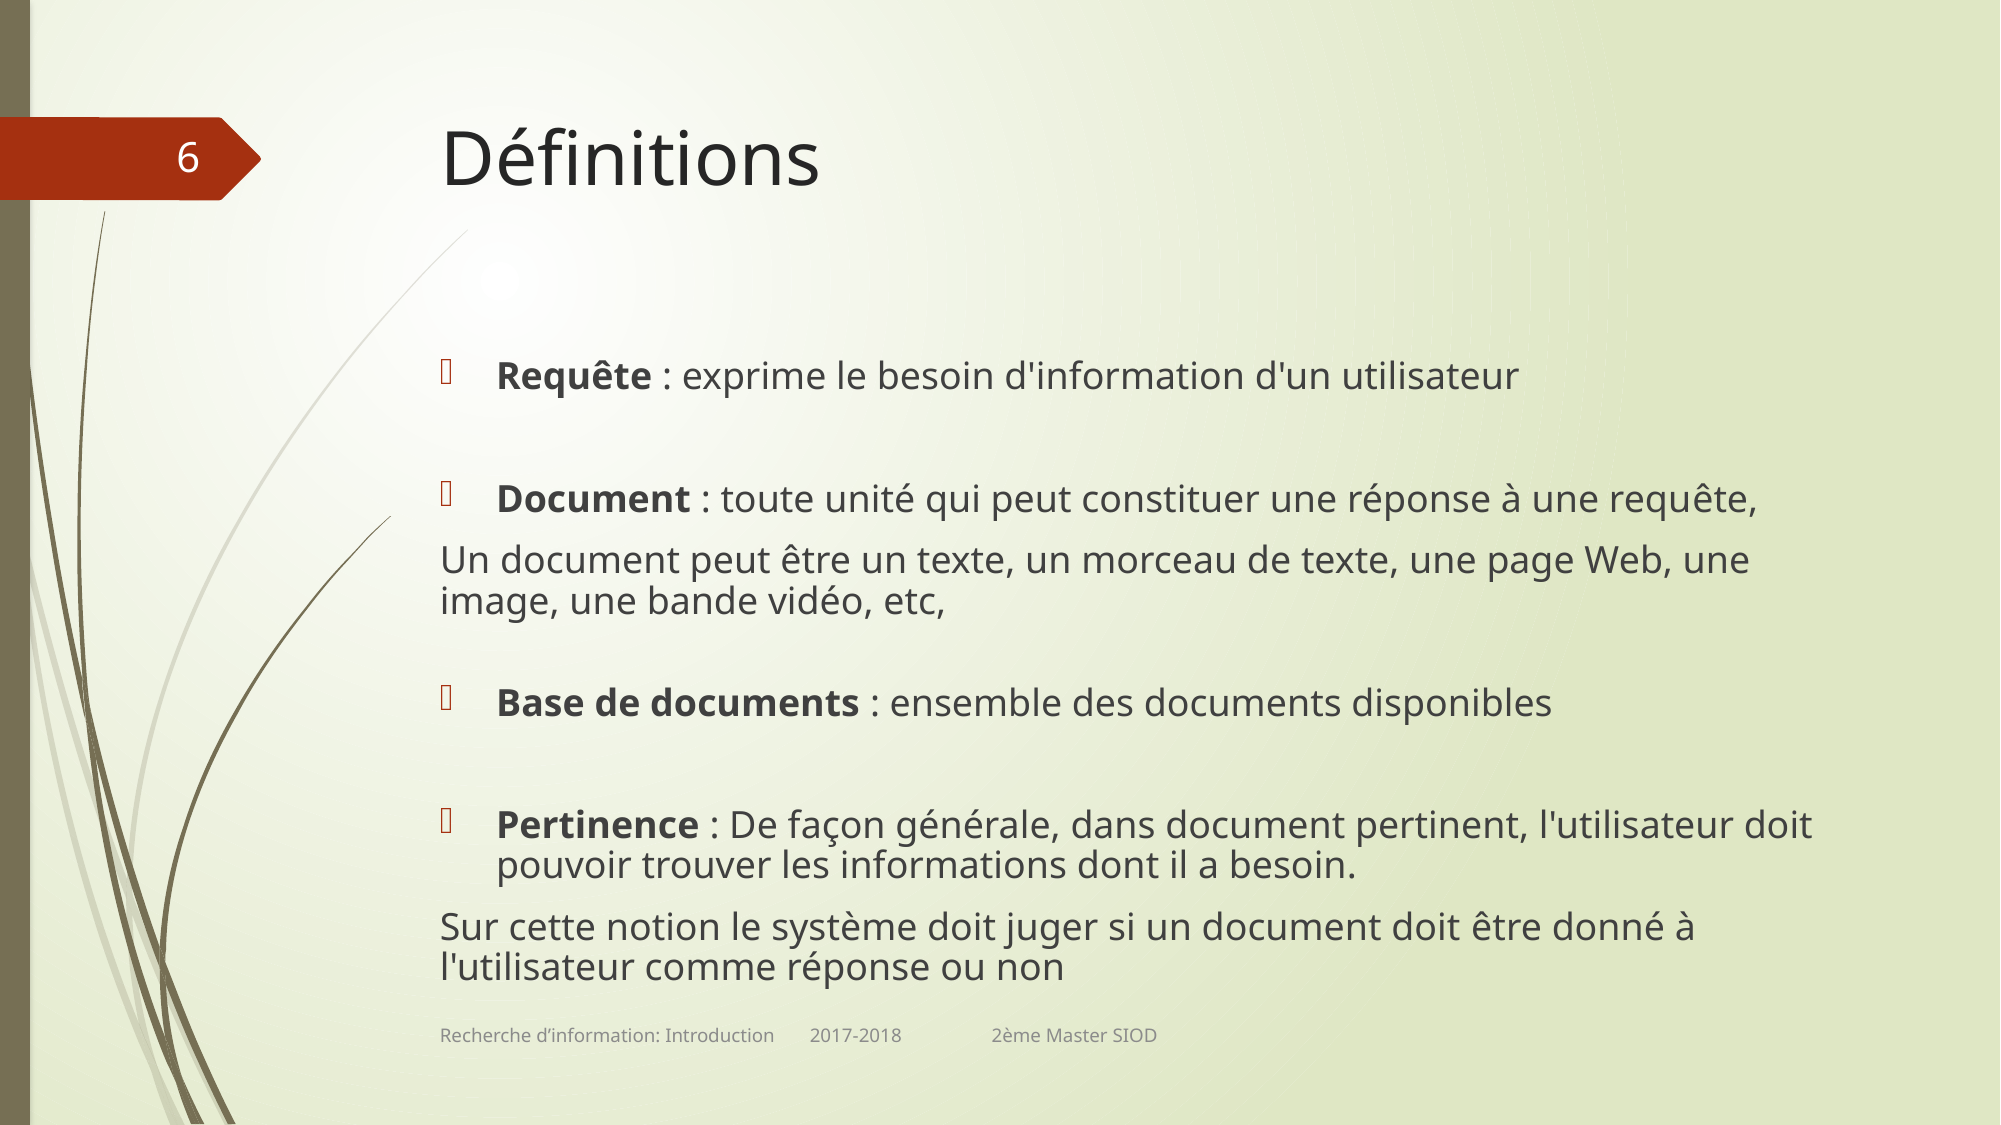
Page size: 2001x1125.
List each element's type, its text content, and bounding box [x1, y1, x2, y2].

slide_number 6 [87, 129, 216, 190]
footer Recherche d’information: Introduction 2017-2018 2ème Master SIOD [424, 1006, 1675, 1067]
list Requête : exprime le besoin d'information d'un utilisateur Document : toute unité qui peut constituer une réponse à une requête, Un document peut être un texte, un morceau de texte, une page Web, une image, une bande vidéo, etc, Base de documents : ensemble des documents disponibles Pertinence : De façon générale, dans document pertinent, l'utilisateur doit pouvoir trouver les informations dont il a besoin. Sur cette notion le système doit juger si un document doit être donné à l'utilisateur comme réponse ou non [424, 350, 1888, 970]
title Définitions [425, 102, 1888, 313]
